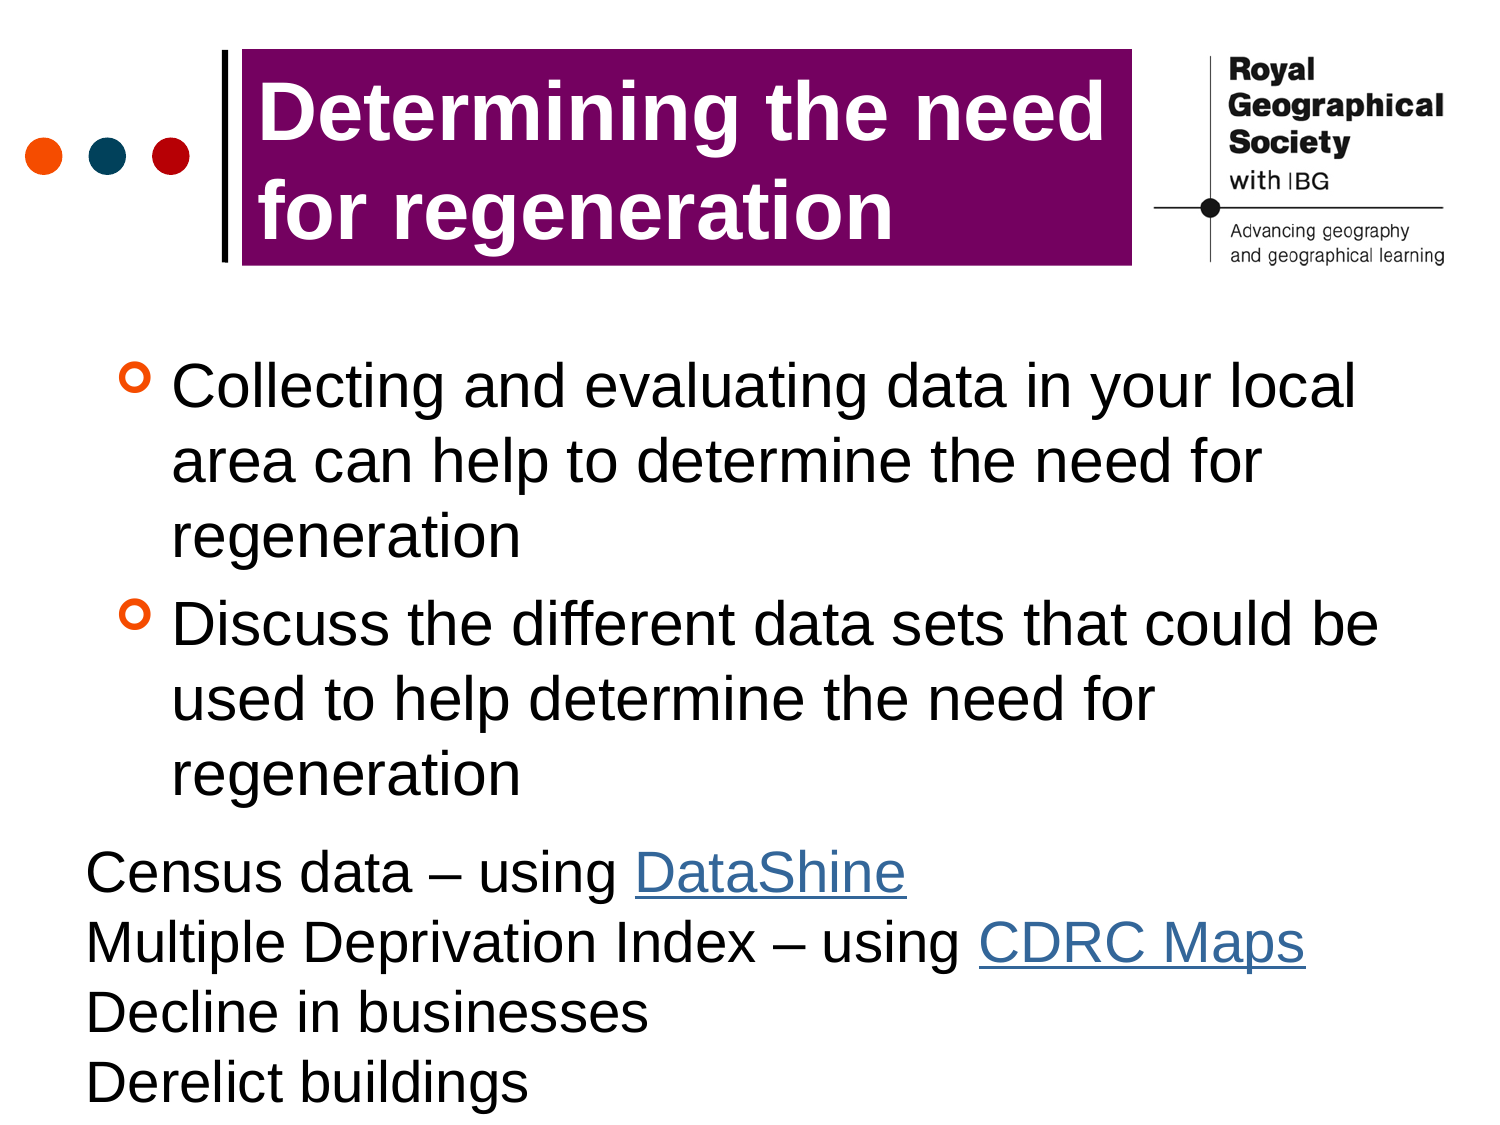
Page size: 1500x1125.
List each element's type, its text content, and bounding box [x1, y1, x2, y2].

title Determining the need for regeneration [242, 49, 1132, 266]
picture [1151, 51, 1451, 268]
text_box Census data – using DataShine Multiple Deprivation Index – using CDRC Maps Decline in businesses Derelict buildings [70, 827, 1430, 1122]
list Collecting and evaluating data in your local area can help to determine the need for regeneration Discuss the different data sets that could be used to help determine the need for regeneration [100, 338, 1400, 827]
